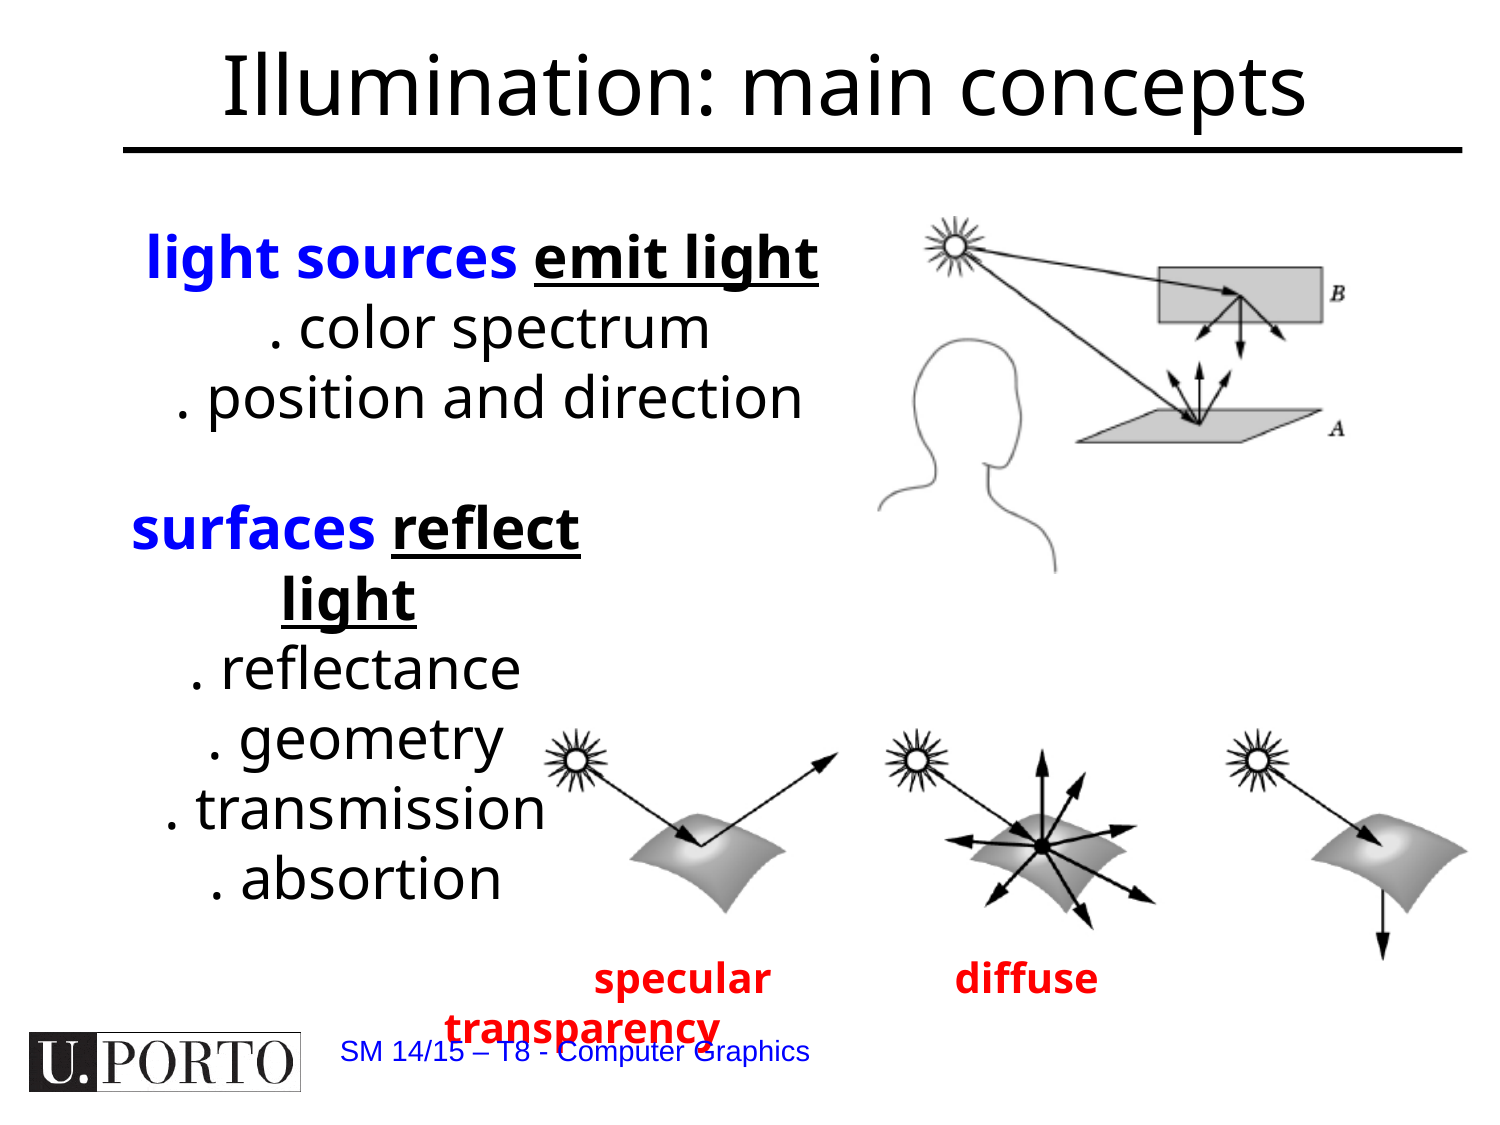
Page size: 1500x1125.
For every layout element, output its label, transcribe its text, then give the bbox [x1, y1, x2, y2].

text_box Illumination: main concepts [112, 25, 1420, 133]
text_box specular diffuse transparency [648, 952, 1500, 1070]
text_box surfaces reflect light . reflectance . geometry . transmission . absortion [64, 491, 648, 1042]
picture [542, 727, 1474, 995]
text_box light sources emit light . color spectrum . position and direction [96, 219, 884, 602]
picture [29, 1032, 301, 1092]
picture [875, 216, 1367, 574]
footer SM 14/15 – T8 - Computer Graphics [324, 1024, 1306, 1103]
